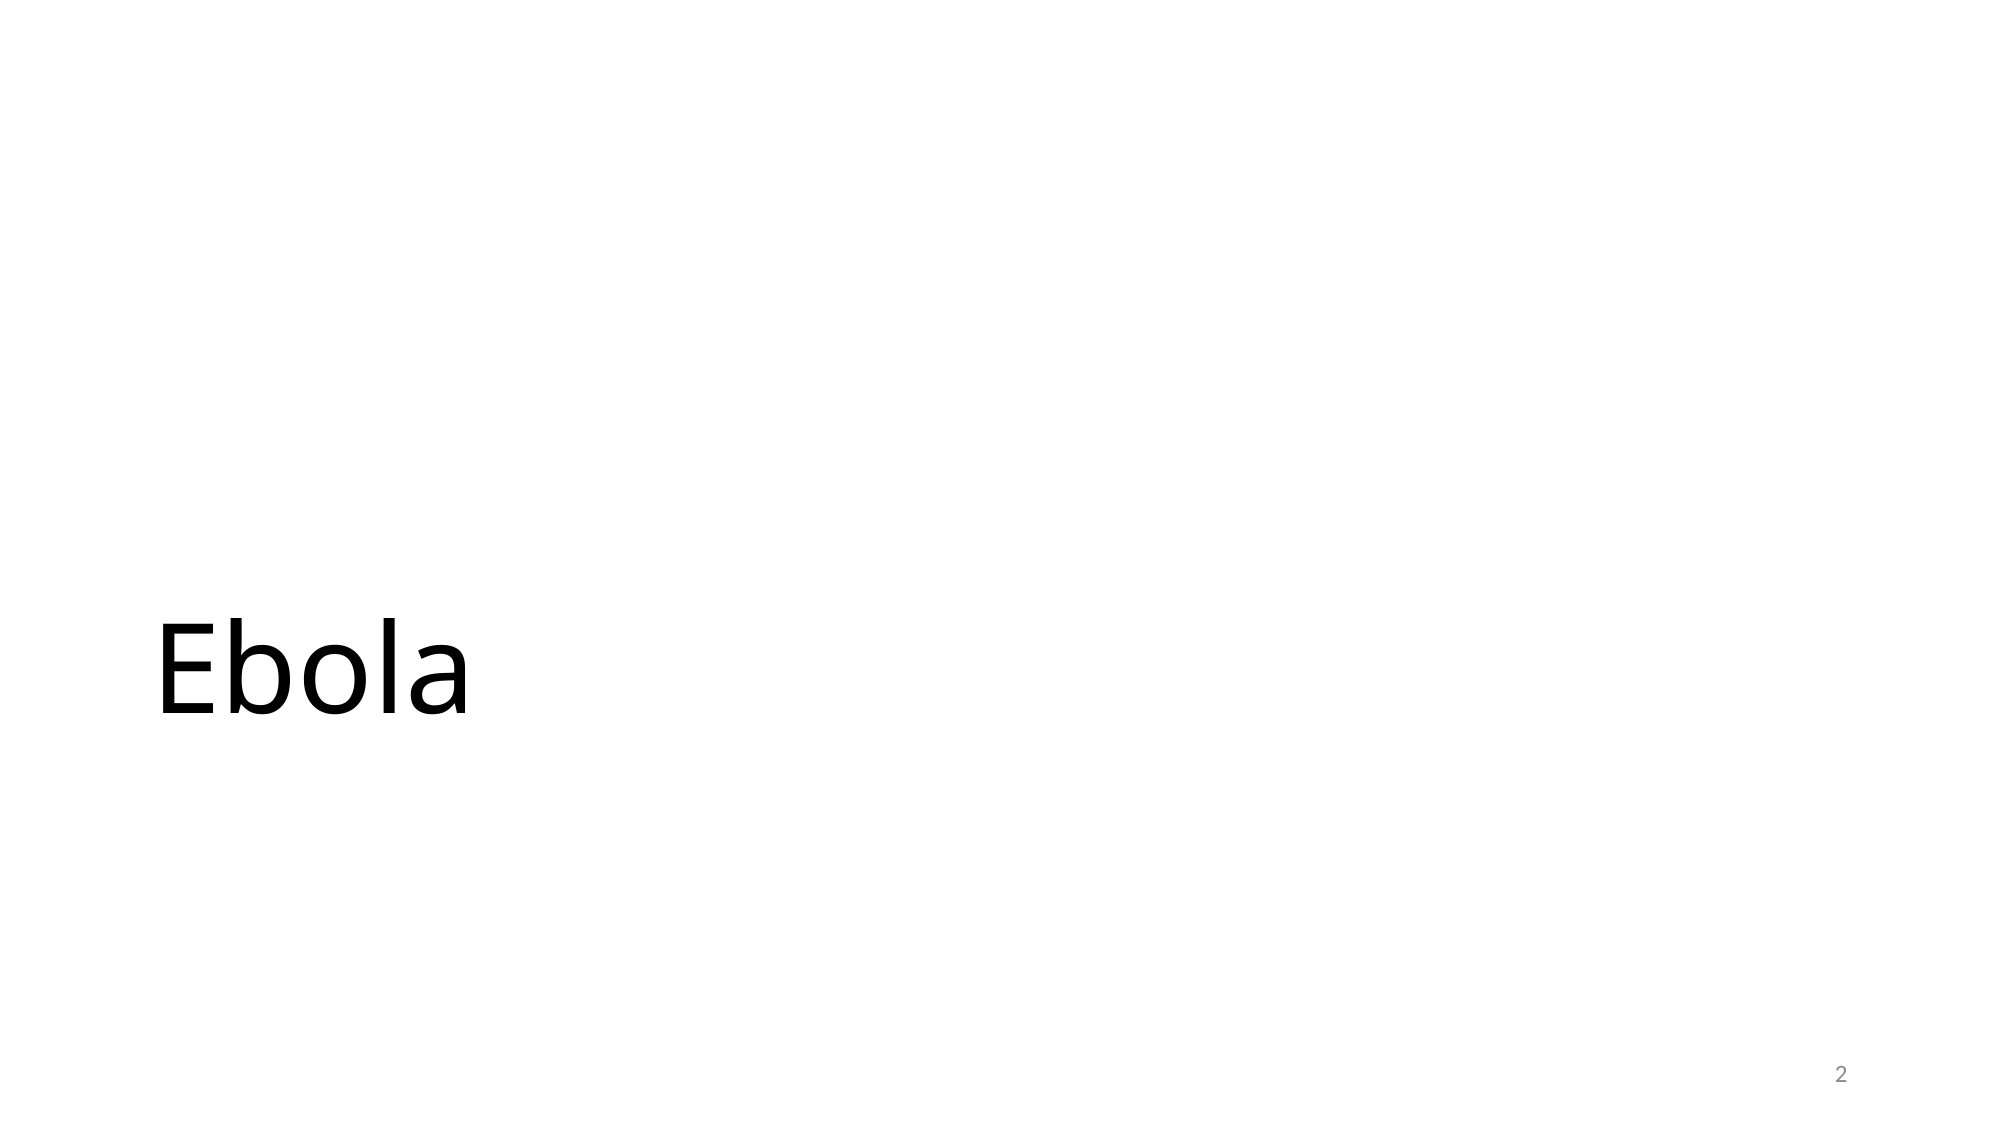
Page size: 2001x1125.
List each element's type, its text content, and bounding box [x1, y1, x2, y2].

title Ebola [136, 280, 1862, 749]
slide_number 2 [1412, 1042, 1863, 1103]
